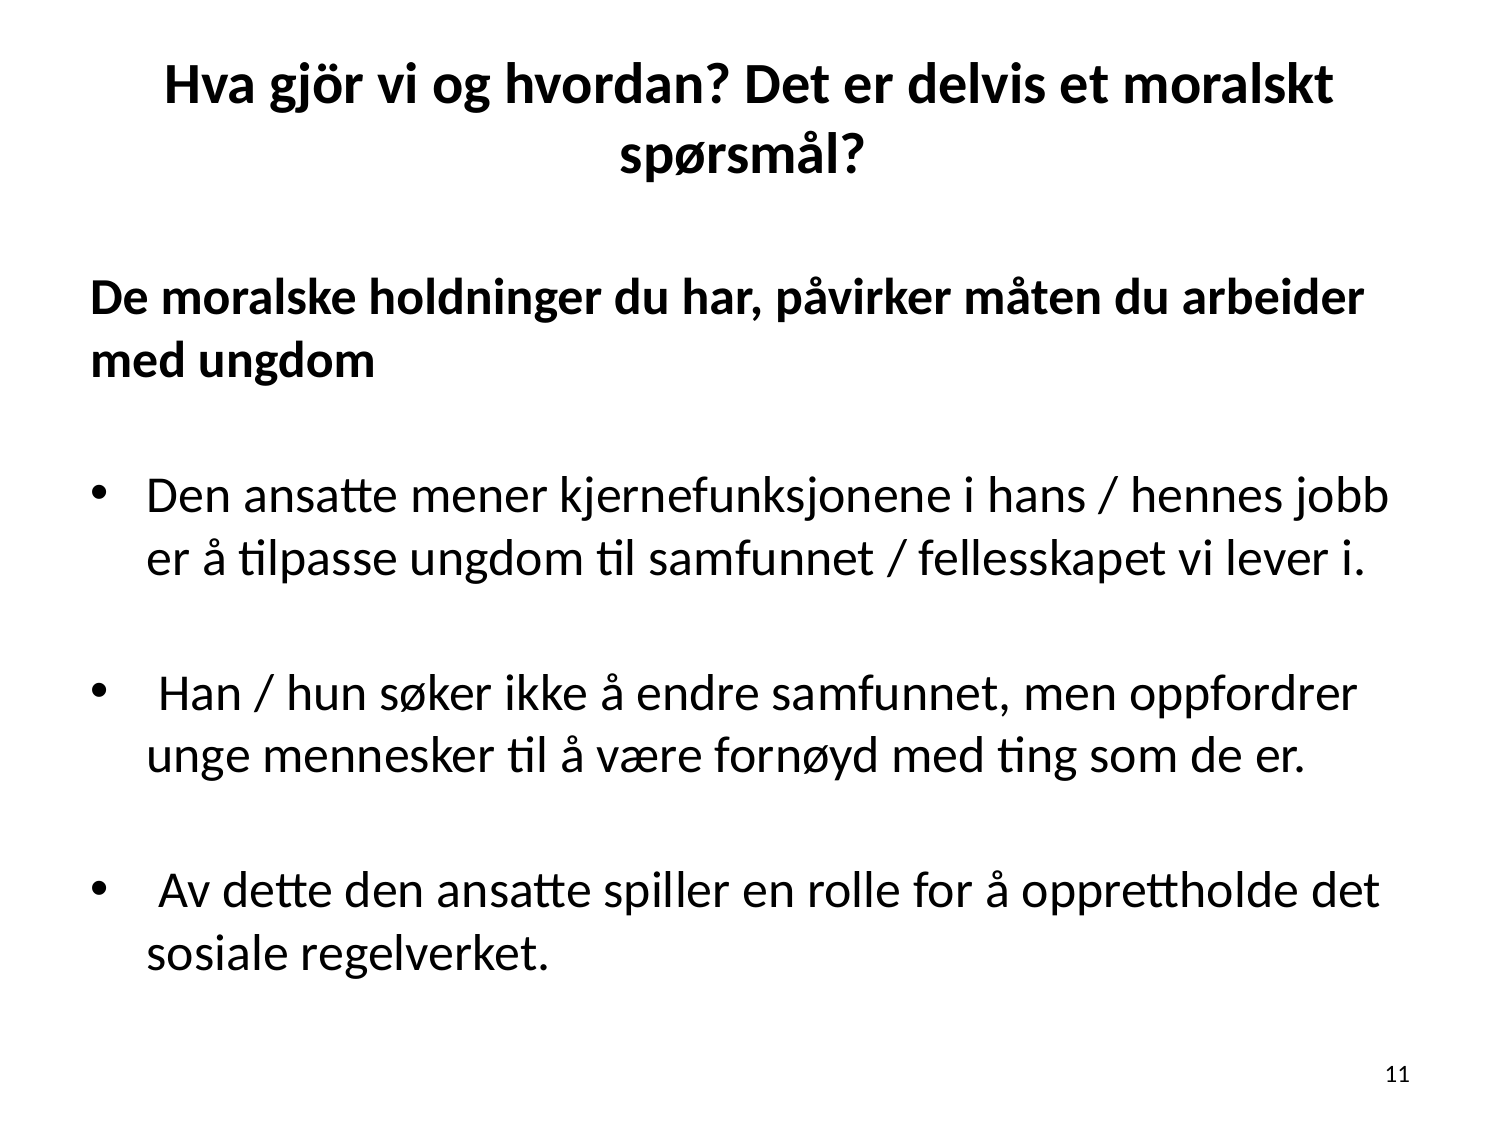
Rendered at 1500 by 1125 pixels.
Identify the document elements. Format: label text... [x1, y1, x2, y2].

slide_number 11 [1074, 1042, 1425, 1103]
list De moralske holdninger du har, påvirker måten du arbeider med ungdom Den ansatte mener kjernefunksjonene i hans / hennes jobb er å tilpasse ungdom til samfunnet / fellesskapet vi lever i. Han / hun søker ikke å endre samfunnet, men oppfordrer unge mennesker til å være fornøyd med ting som de er. Av dette den ansatte spiller en rolle for å opprettholde det sosiale regelverket. [75, 255, 1425, 1005]
title Hva gjör vi og hvordan? Det er delvis et moralskt spørsmål? [75, 45, 1425, 255]
